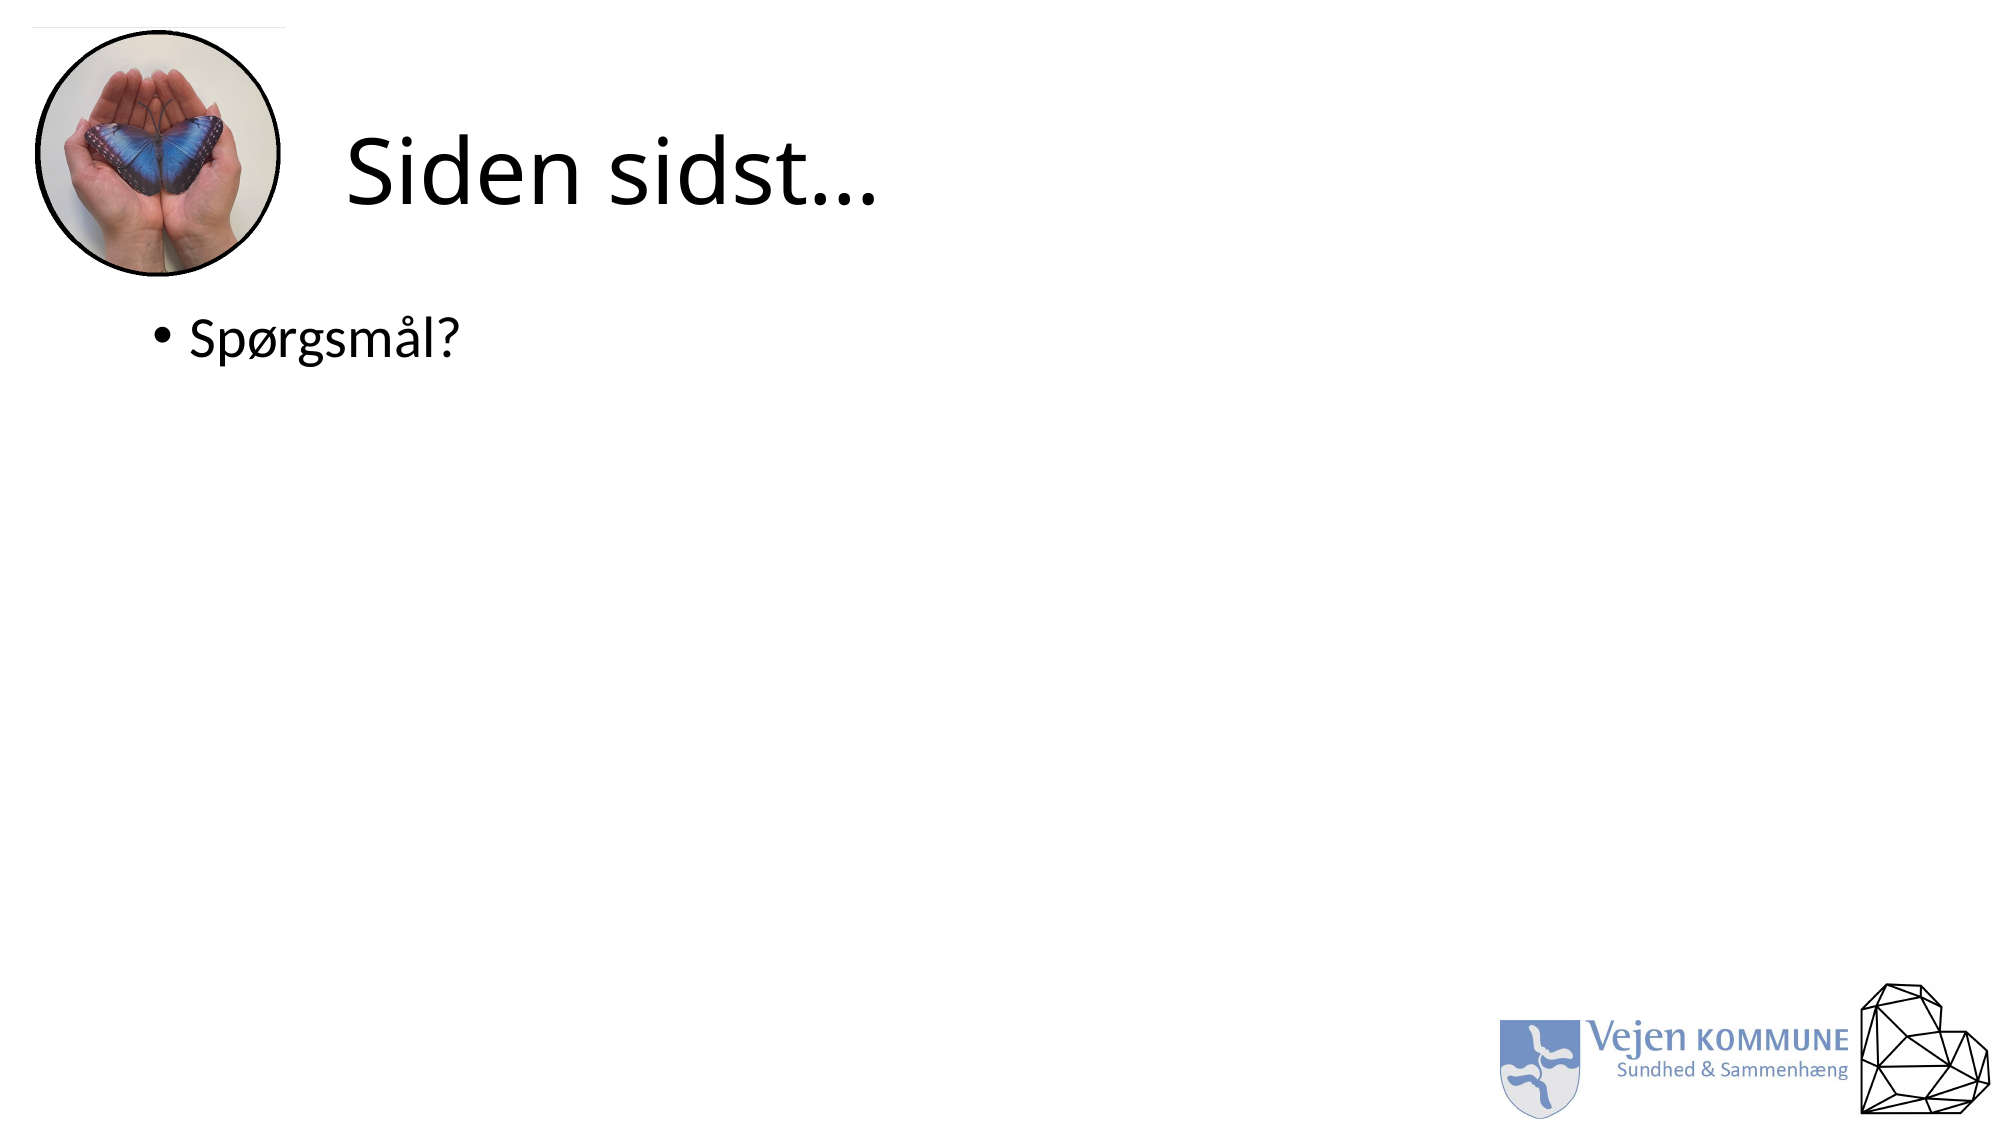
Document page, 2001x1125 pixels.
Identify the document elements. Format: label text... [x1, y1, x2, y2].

picture [31, 27, 286, 284]
title Siden sidst… [330, 66, 2000, 284]
list Spørgsmål? [137, 299, 1810, 985]
picture [1850, 973, 2000, 1124]
picture [1500, 1020, 1848, 1119]
